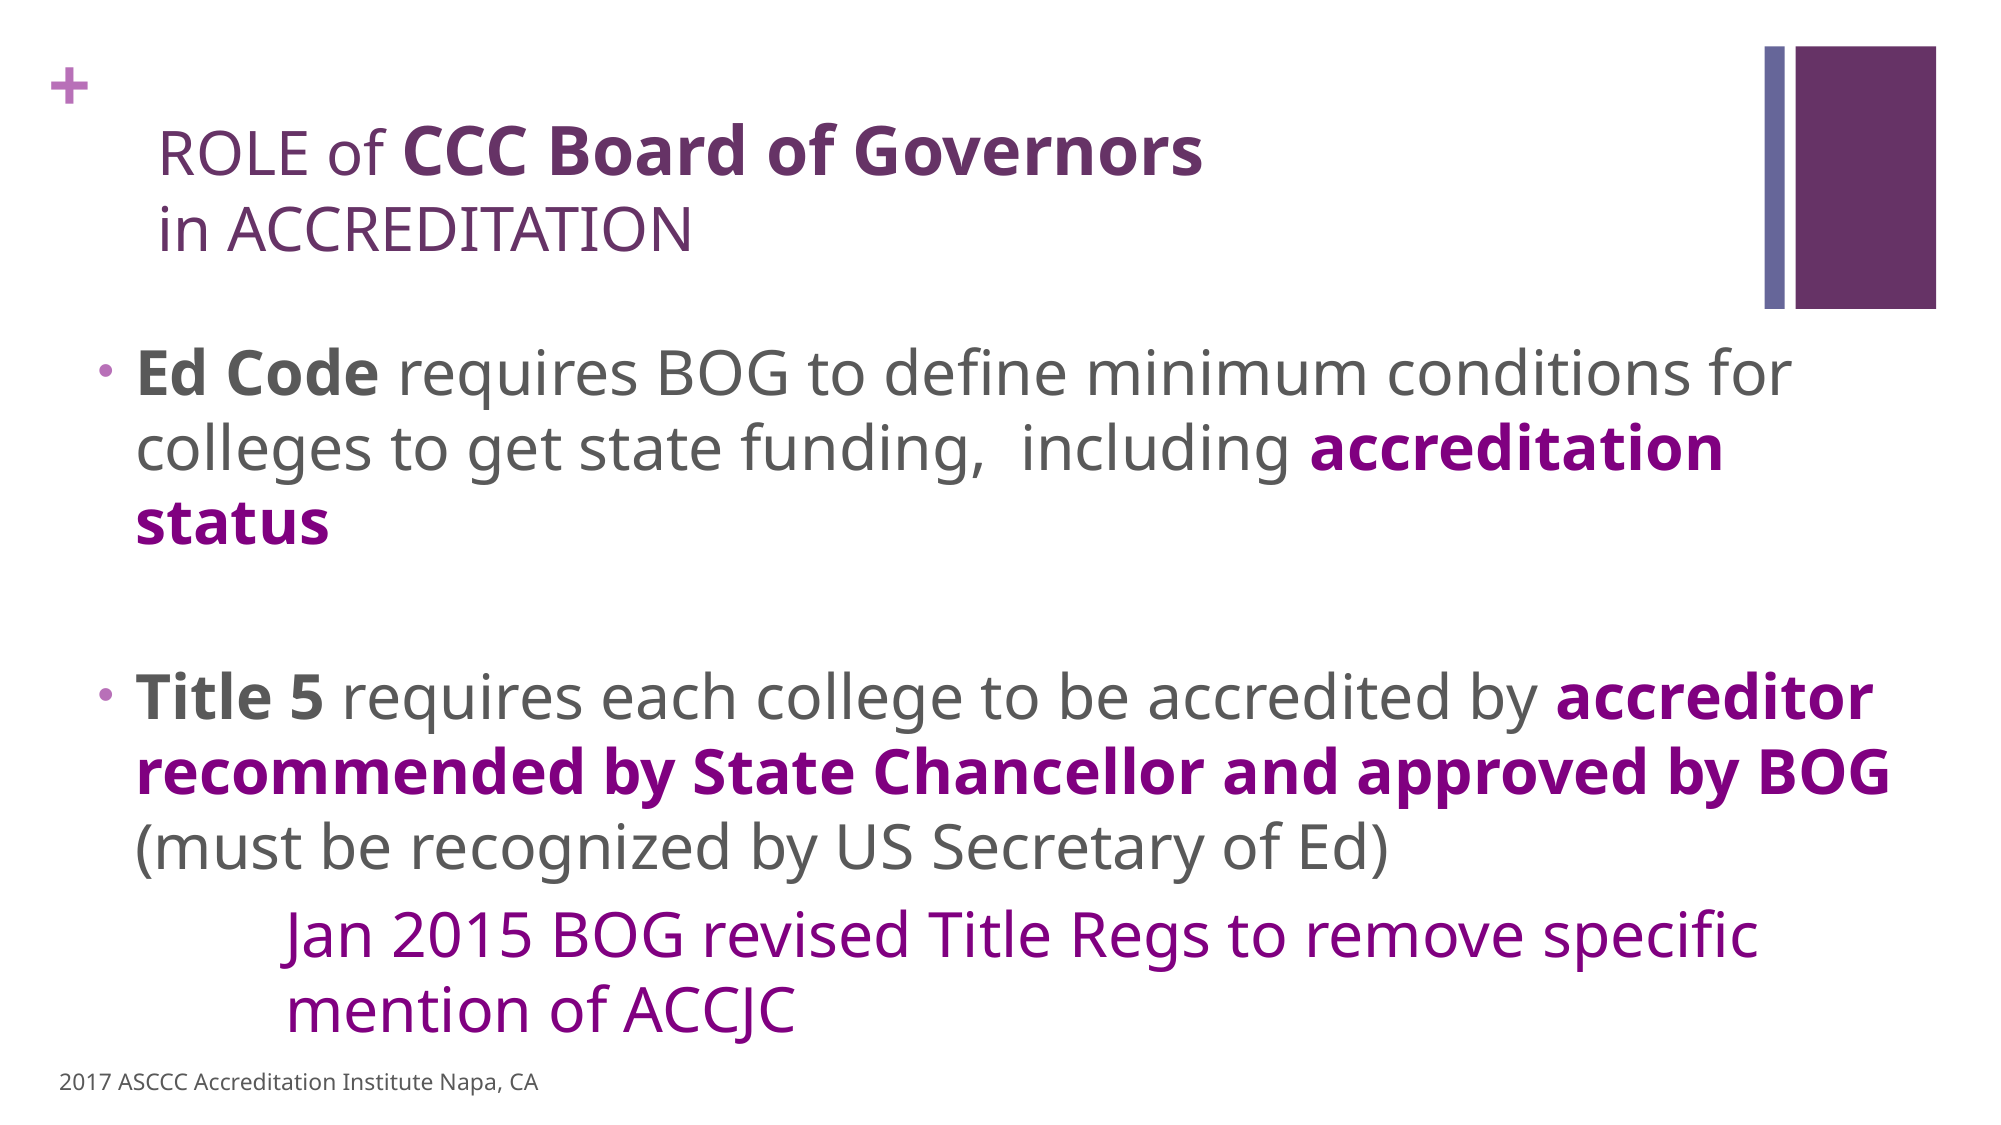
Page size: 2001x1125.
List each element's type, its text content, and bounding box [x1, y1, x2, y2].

title ROLE of CCC Board of Governors in ACCREDITATION [142, 100, 1921, 324]
list Ed Code requires BOG to define minimum conditions for colleges to get state funding, including accreditation status Title 5 requires each college to be accredited by accreditor recommended by State Chancellor and approved by BOG (must be recognized by US Secretary of Ed) Jan 2015 BOG revised Title Regs to remove specific mention of ACCJC [45, 324, 1942, 1075]
footer 2017 ASCCC Accreditation Institute Napa, CA [44, 1053, 1384, 1114]
